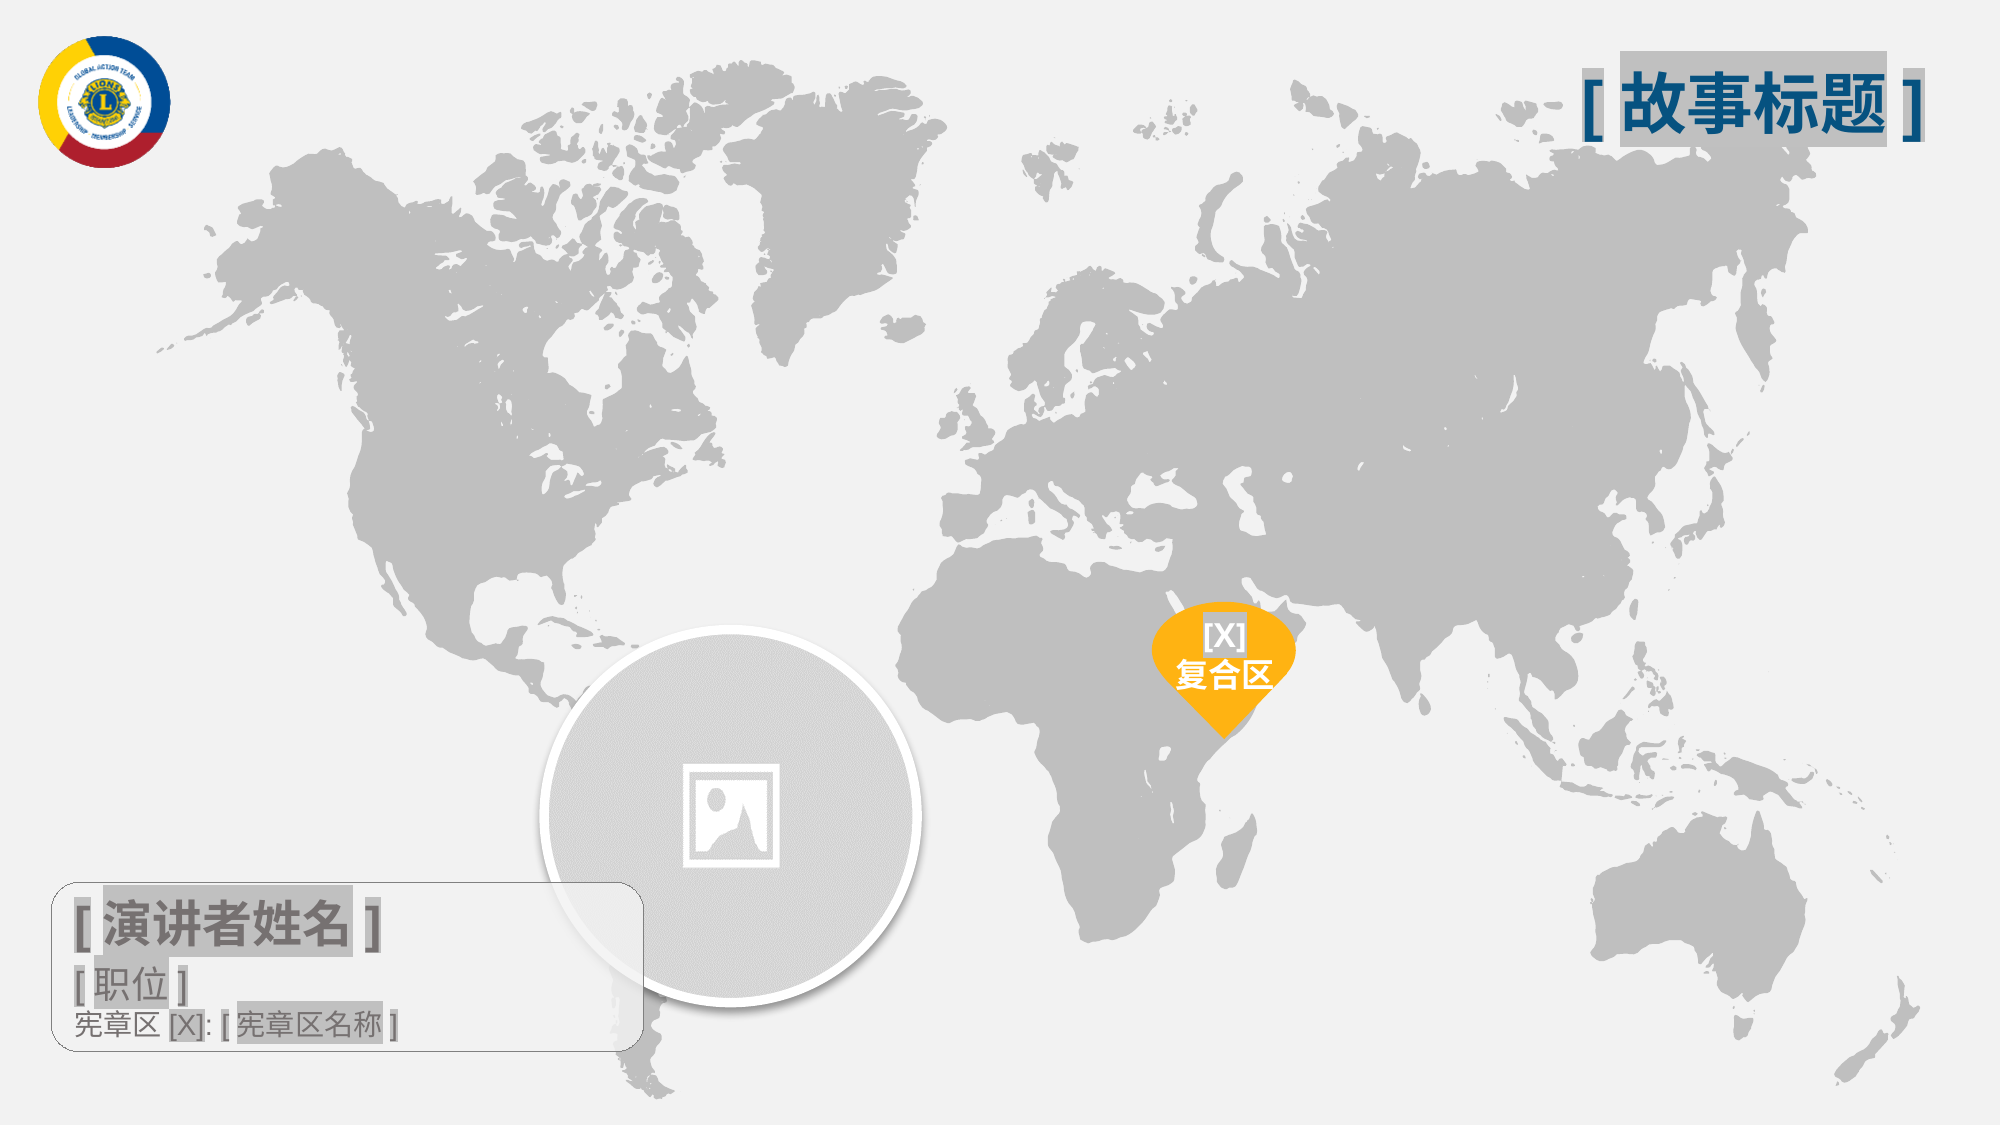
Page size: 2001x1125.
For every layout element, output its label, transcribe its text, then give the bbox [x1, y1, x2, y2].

text_box [1590, 810, 1808, 1003]
text_box [184, 147, 726, 710]
text_box [166, 343, 175, 350]
text_box [895, 192, 1808, 944]
text_box [569, 107, 580, 124]
text_box [演讲者姓名] [职位] 宪章区[X]: [宪章区名称] [51, 882, 644, 1052]
text_box [1834, 1029, 1889, 1083]
text_box [故事标题] [580, 54, 1940, 192]
text_box [1825, 779, 1833, 787]
text_box [1870, 869, 1883, 884]
text_box [156, 347, 164, 354]
text_box [1733, 1014, 1754, 1041]
text_box [615, 995, 676, 1100]
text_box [1151, 601, 1296, 740]
text_box [521, 111, 580, 165]
picture [27, 25, 181, 179]
text_box [1890, 975, 1921, 1039]
text_box [751, 192, 919, 368]
text_box [879, 314, 927, 344]
text_box [1791, 763, 1818, 784]
text_box [543, 628, 919, 1004]
